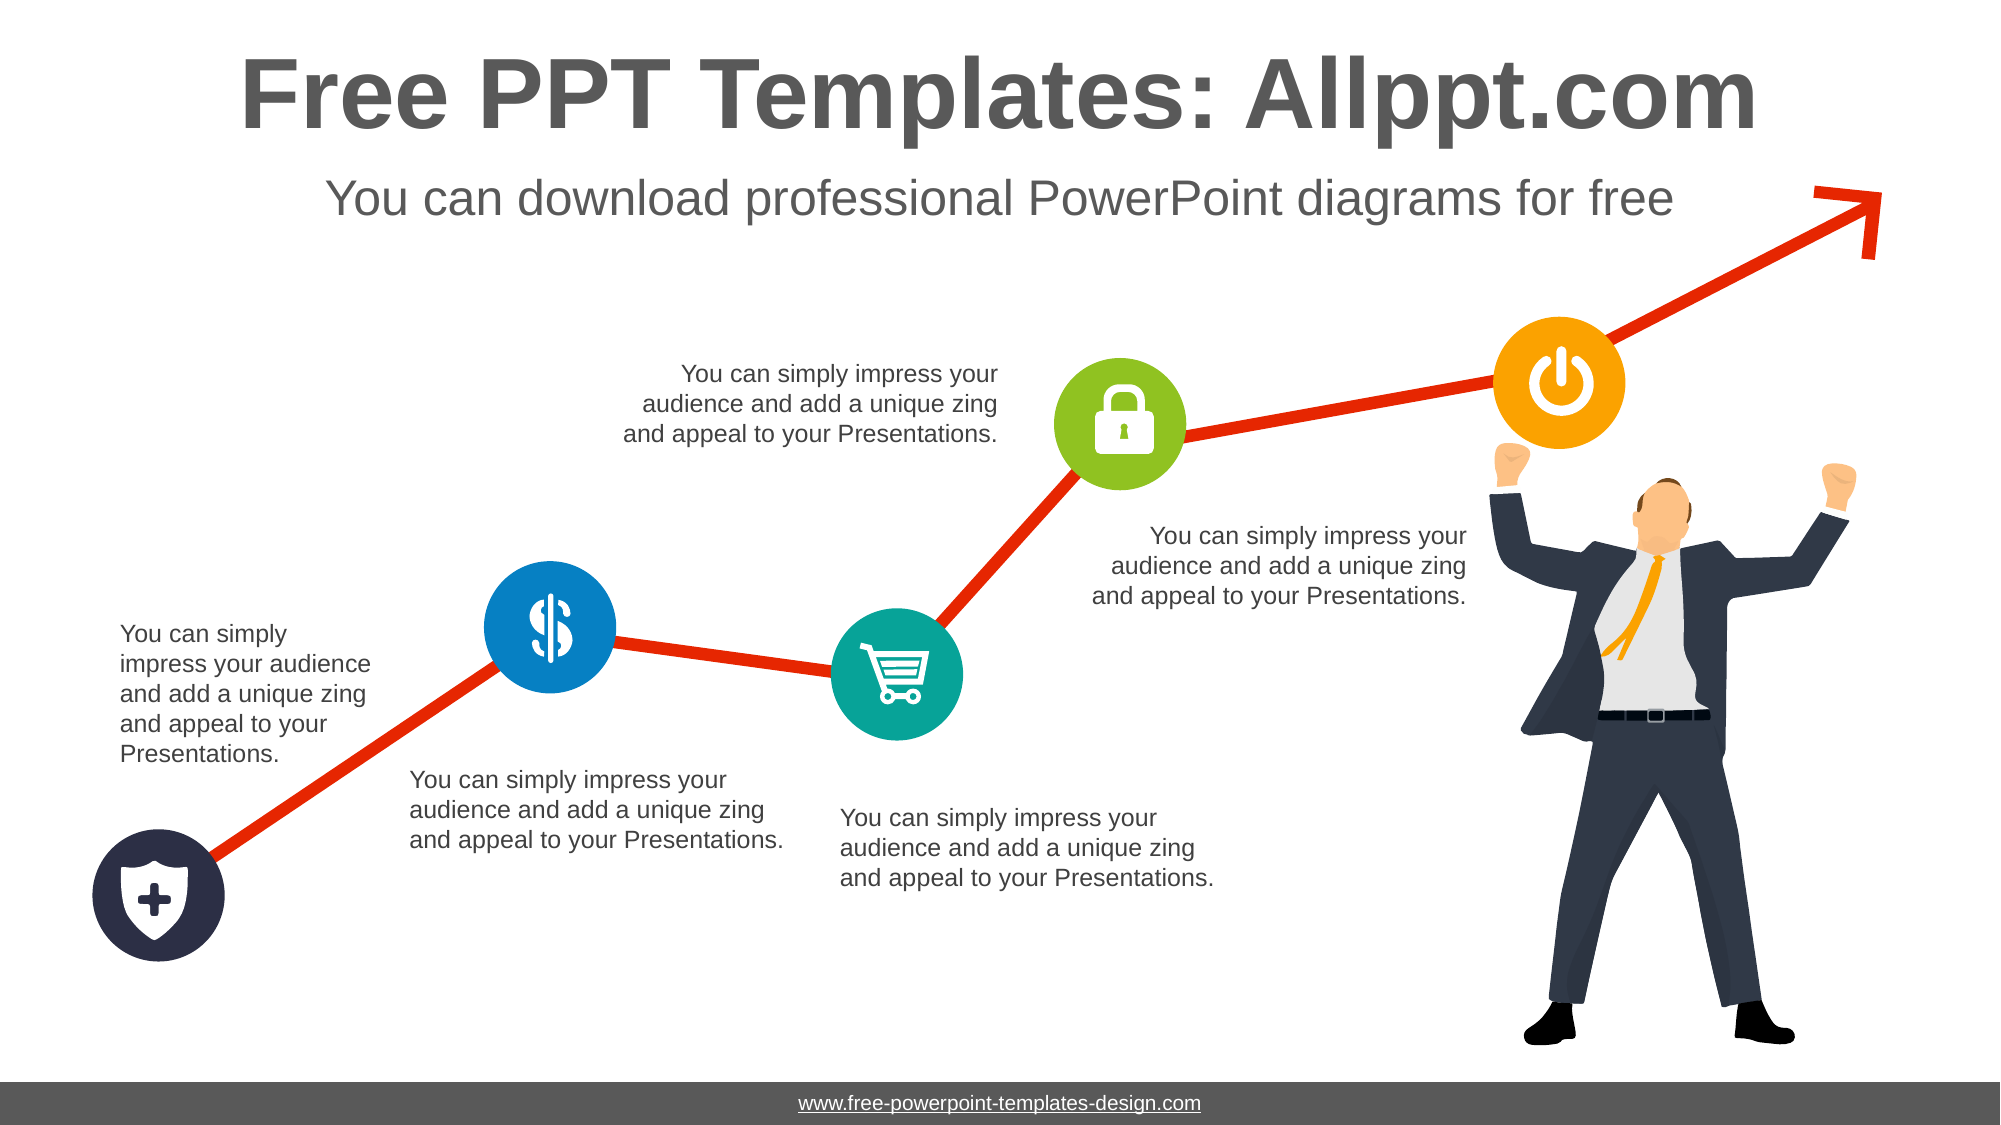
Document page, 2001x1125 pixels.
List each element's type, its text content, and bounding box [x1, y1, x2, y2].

text_box You can simply impress your audience and add a unique zing and appeal to your Presentations. [825, 861, 1240, 899]
text_box [120, 860, 188, 941]
text_box [91, 828, 226, 963]
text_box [1489, 442, 1857, 1046]
text_box www.free-powerpoint-templates-design.com [0, 1082, 2000, 1123]
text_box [180, 185, 1879, 861]
list You can download professional PowerPoint diagrams for free [0, 164, 2000, 234]
title Free PPT Templates: Allppt.com [0, 32, 2000, 161]
text_box You can simply impress your audience and add a unique zing and appeal to your Presentations. [105, 610, 180, 775]
